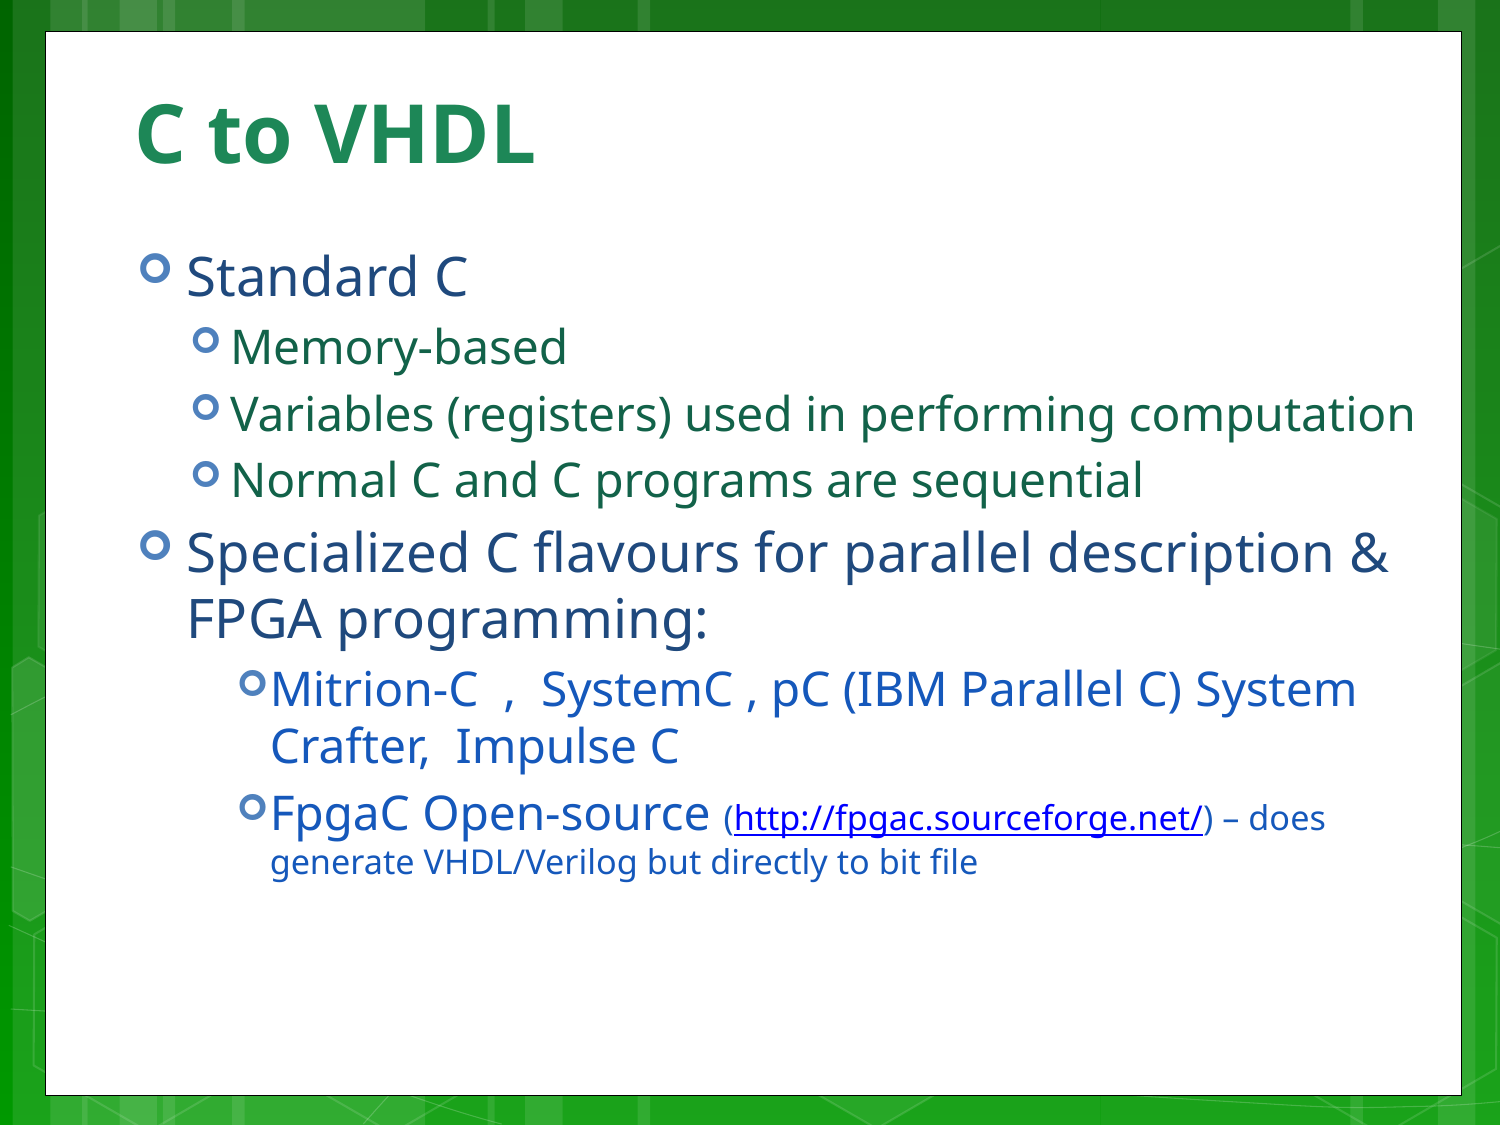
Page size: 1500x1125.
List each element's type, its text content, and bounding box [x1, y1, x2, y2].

title C to VHDL [119, 73, 1383, 188]
list Standard C Memory-based Variables (registers) used in performing computation Normal C and C programs are sequential Specialized C flavours for parallel description & FPGA programming: Mitrion-C , SystemC , pC (IBM Parallel C) System Crafter, Impulse C FpgaC Open-source (http://fpgac.sourceforge.net/) – does generate VHDL/Verilog but directly to bit file [121, 233, 1436, 922]
